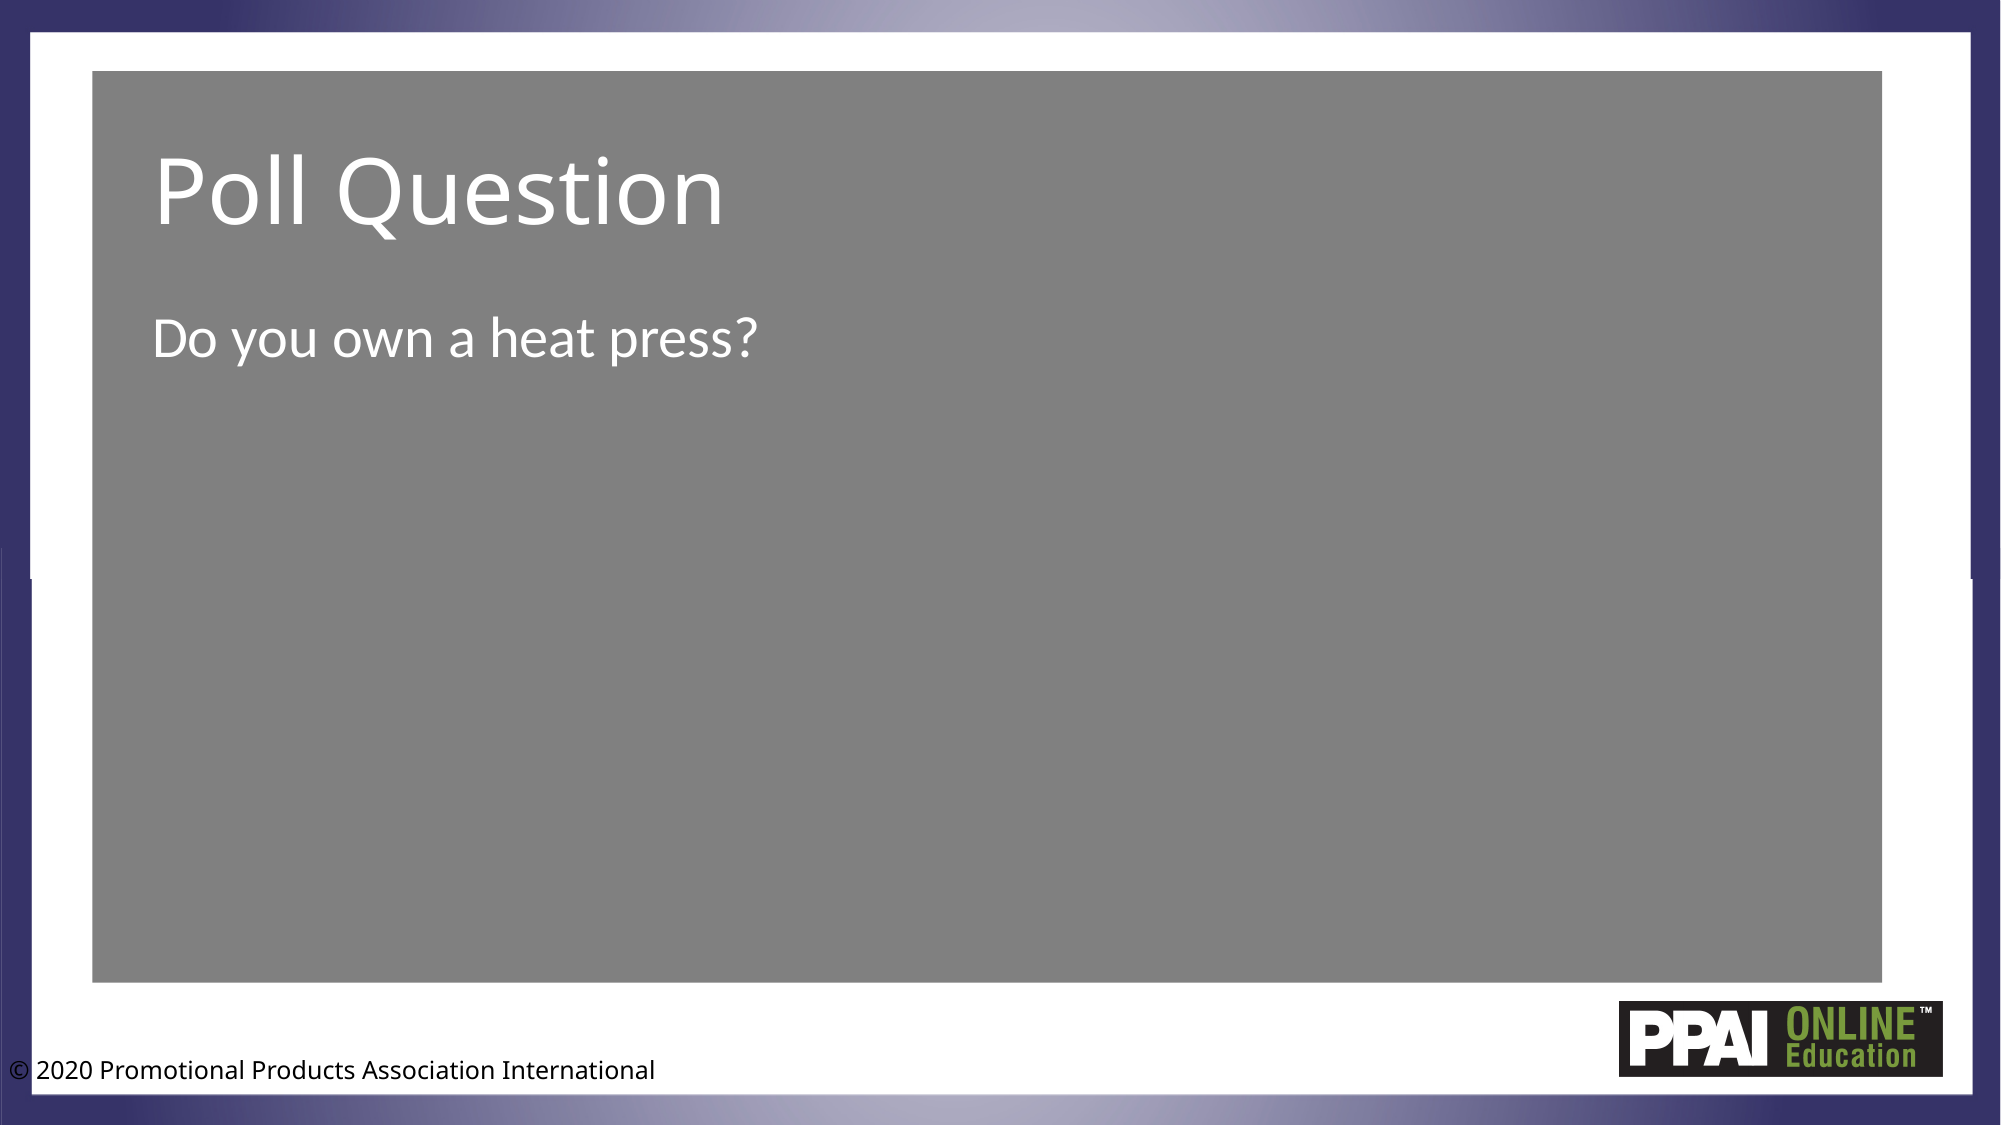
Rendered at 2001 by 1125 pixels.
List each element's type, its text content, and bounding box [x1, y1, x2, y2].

list Do you own a heat press? [137, 299, 988, 940]
title Poll Question [137, 111, 1848, 278]
picture [0, 0, 2001, 1125]
